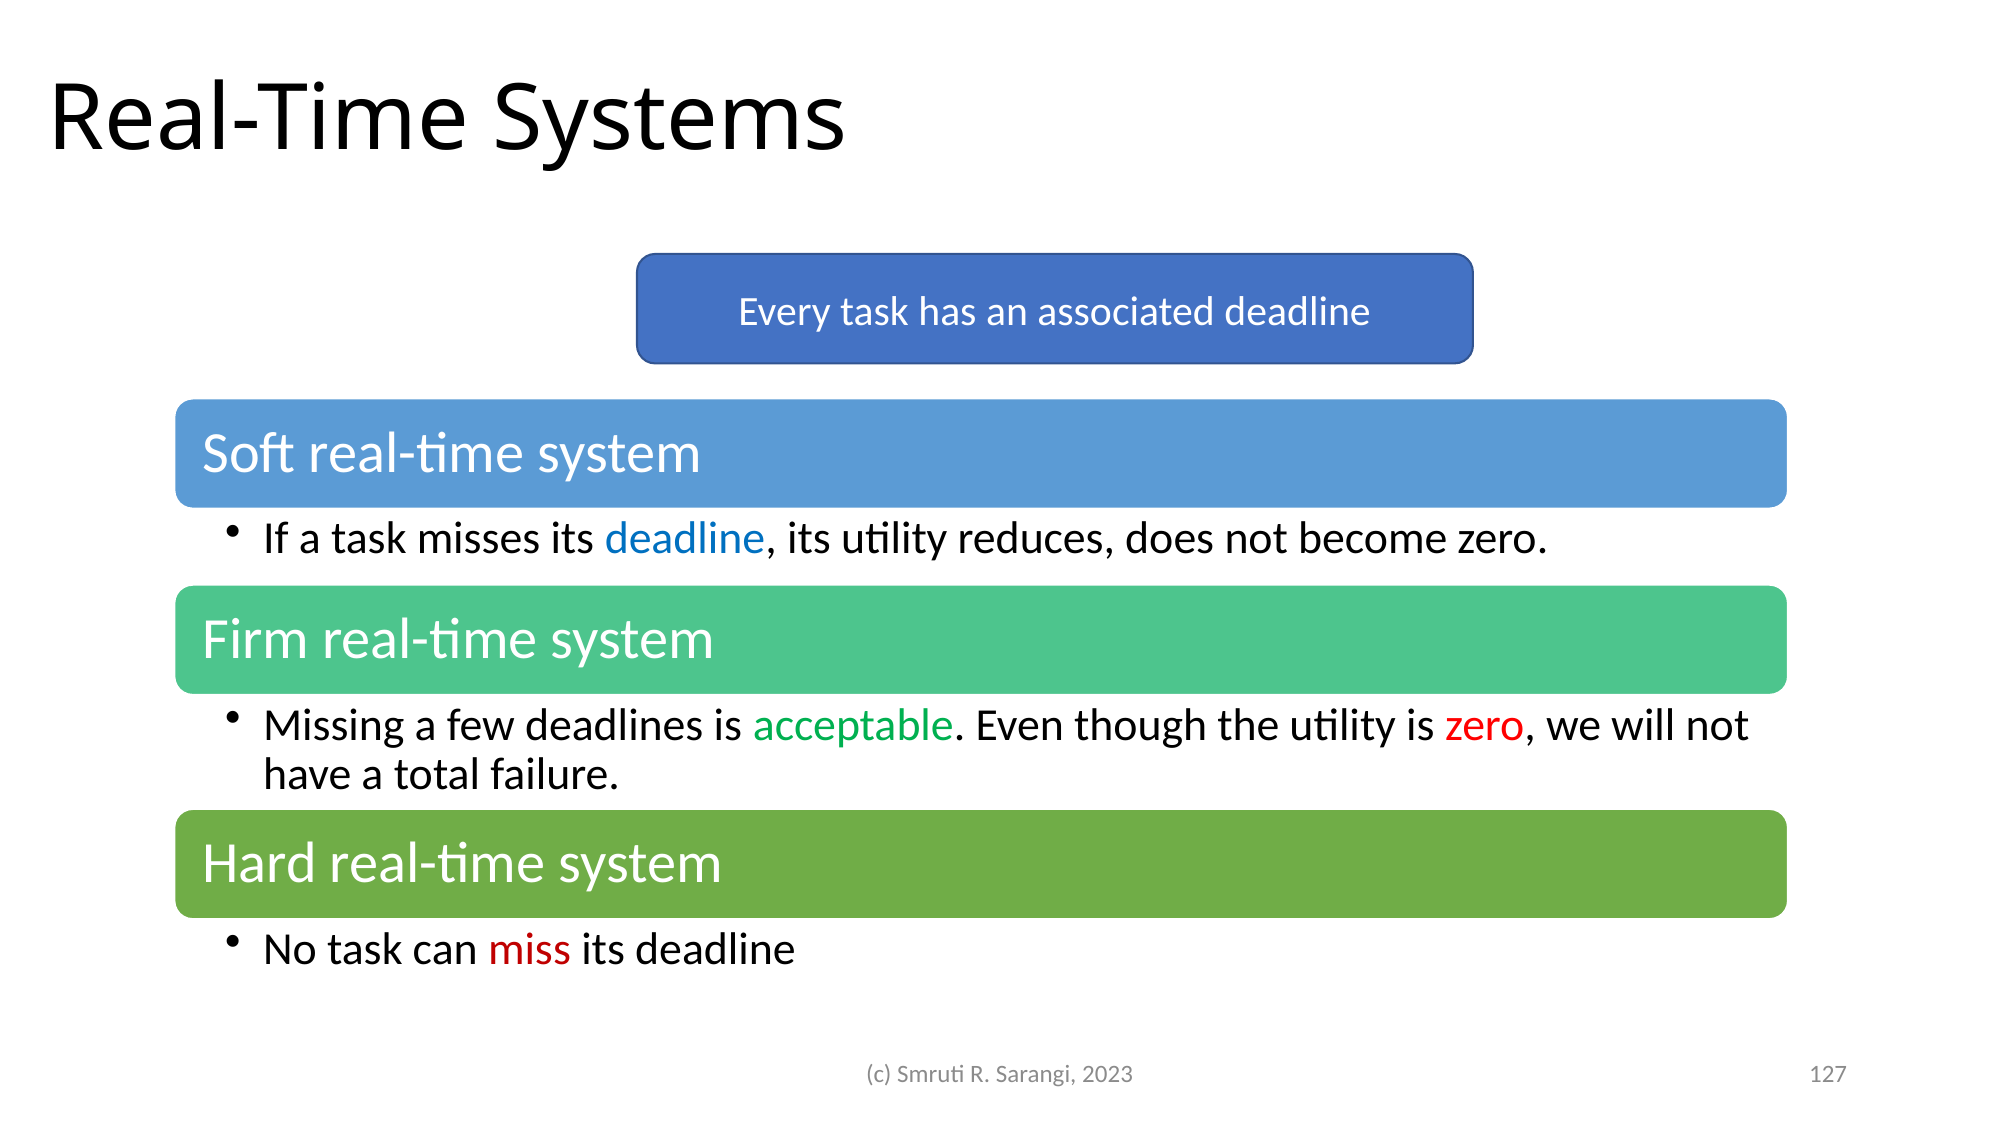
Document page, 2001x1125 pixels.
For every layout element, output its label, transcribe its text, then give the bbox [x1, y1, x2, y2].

footer (c) Smruti R. Sarangi, 2023 [662, 1042, 1338, 1103]
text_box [174, 388, 1788, 1005]
title Real-Time Systems [32, 11, 1758, 229]
slide_number 127 [1412, 1042, 1863, 1103]
text_box Every task has an associated deadline [635, 252, 1474, 365]
